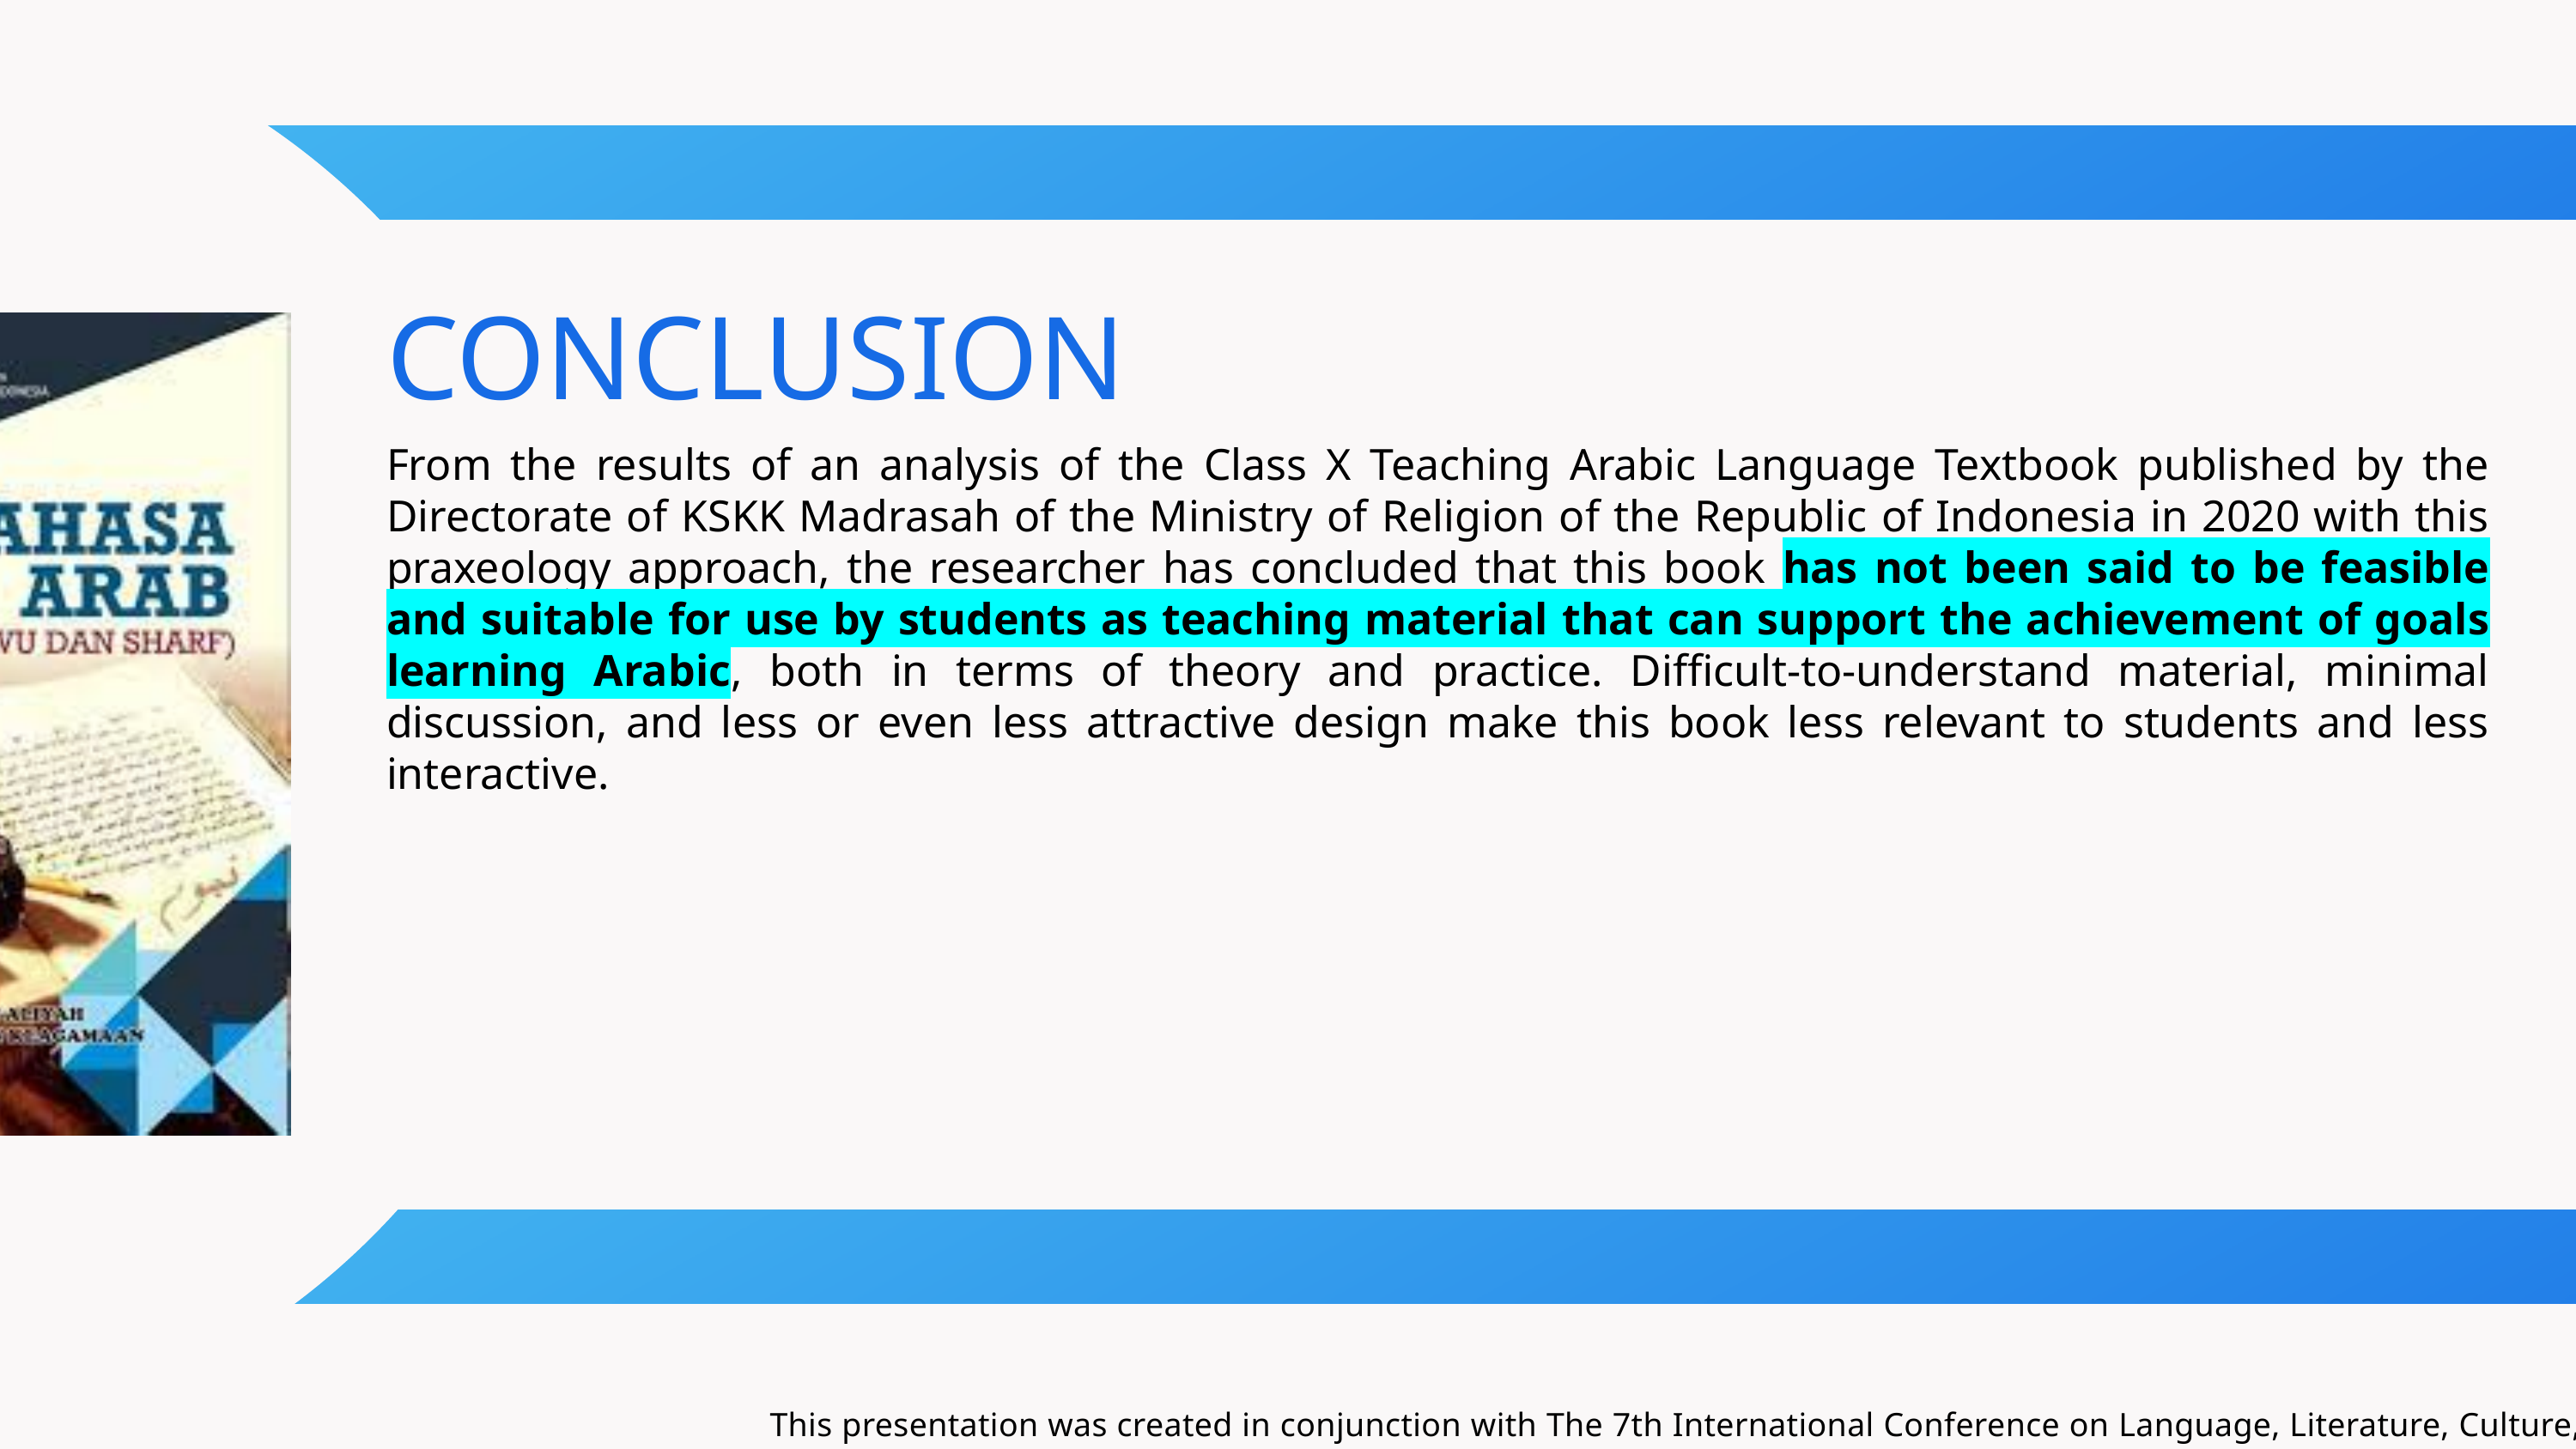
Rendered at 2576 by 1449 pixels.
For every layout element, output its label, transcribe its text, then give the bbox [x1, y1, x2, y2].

text_box [796, 1210, 2576, 1304]
picture [0, 312, 292, 1136]
text_box CONCLUSION [796, 262, 1533, 422]
text_box From the results of an analysis of the Class X Teaching Arabic Language Textbook published by the Directorate of KSKK Madrasah of the Ministry of Religion of the Republic of Indonesia in 2020 with this praxeology approach, the researcher has concluded that this book has not been said to be feasible and suitable for use by students as teaching material that can support the achievement of goals learning Arabic, both in terms of theory and practice. Difficult-to-understand material, minimal discussion, and less or even less attractive design make this book less relevant to students and less interactive. [796, 437, 2490, 798]
text_box [796, 125, 2576, 220]
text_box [0, 25, 792, 1424]
text_box This presentation was created in conjunction with The 7th International Conference on Language, Literature, Culture, and Education. [756, 1365, 2576, 1449]
